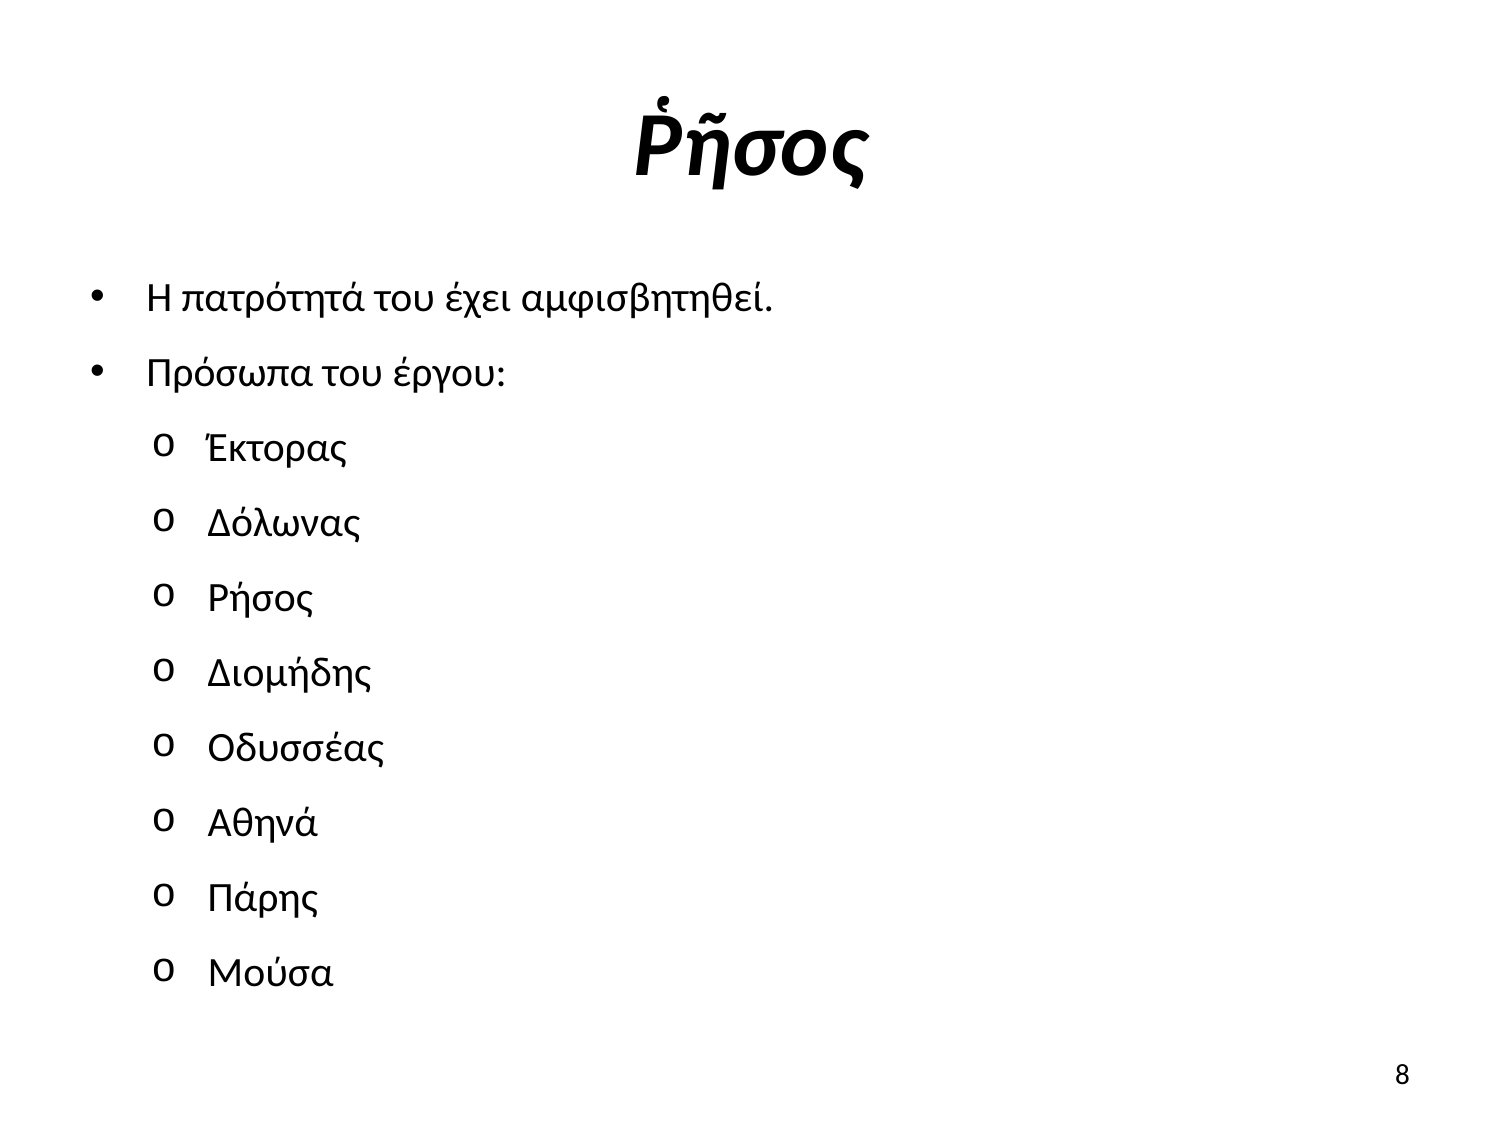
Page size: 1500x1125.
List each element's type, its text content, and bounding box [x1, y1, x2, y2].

title Ῥῆσος [75, 45, 1425, 233]
list Η πατρότητά του έχει αμφισβητηθεί. Πρόσωπα του έργου: Έκτορας Δόλωνας Ρήσος Διομήδης Οδυσσέας Αθηνά Πάρης Μούσα [75, 262, 1425, 1005]
slide_number 8 [1074, 1042, 1425, 1103]
